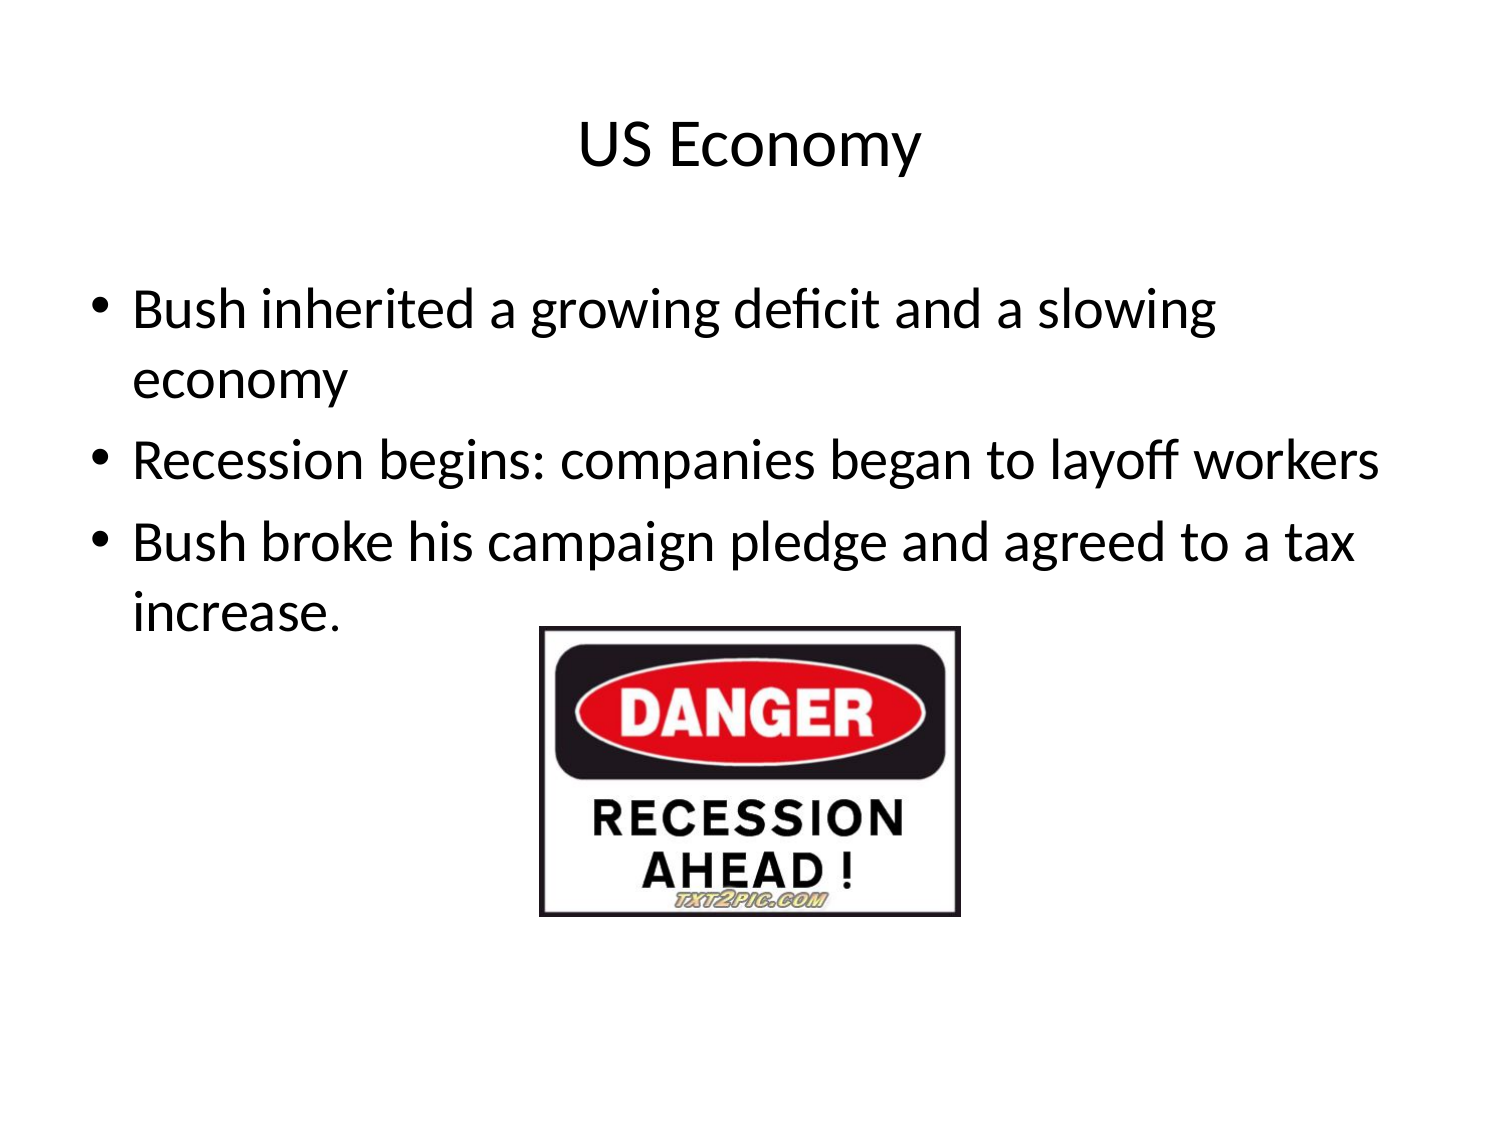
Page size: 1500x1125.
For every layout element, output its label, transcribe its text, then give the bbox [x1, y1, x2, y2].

title US Economy [75, 45, 1425, 233]
list Bush inherited a growing deficit and a slowing economy Recession begins: companies began to layoff workers Bush broke his campaign pledge and agreed to a tax increase. [75, 262, 1425, 1005]
picture [538, 626, 962, 917]
